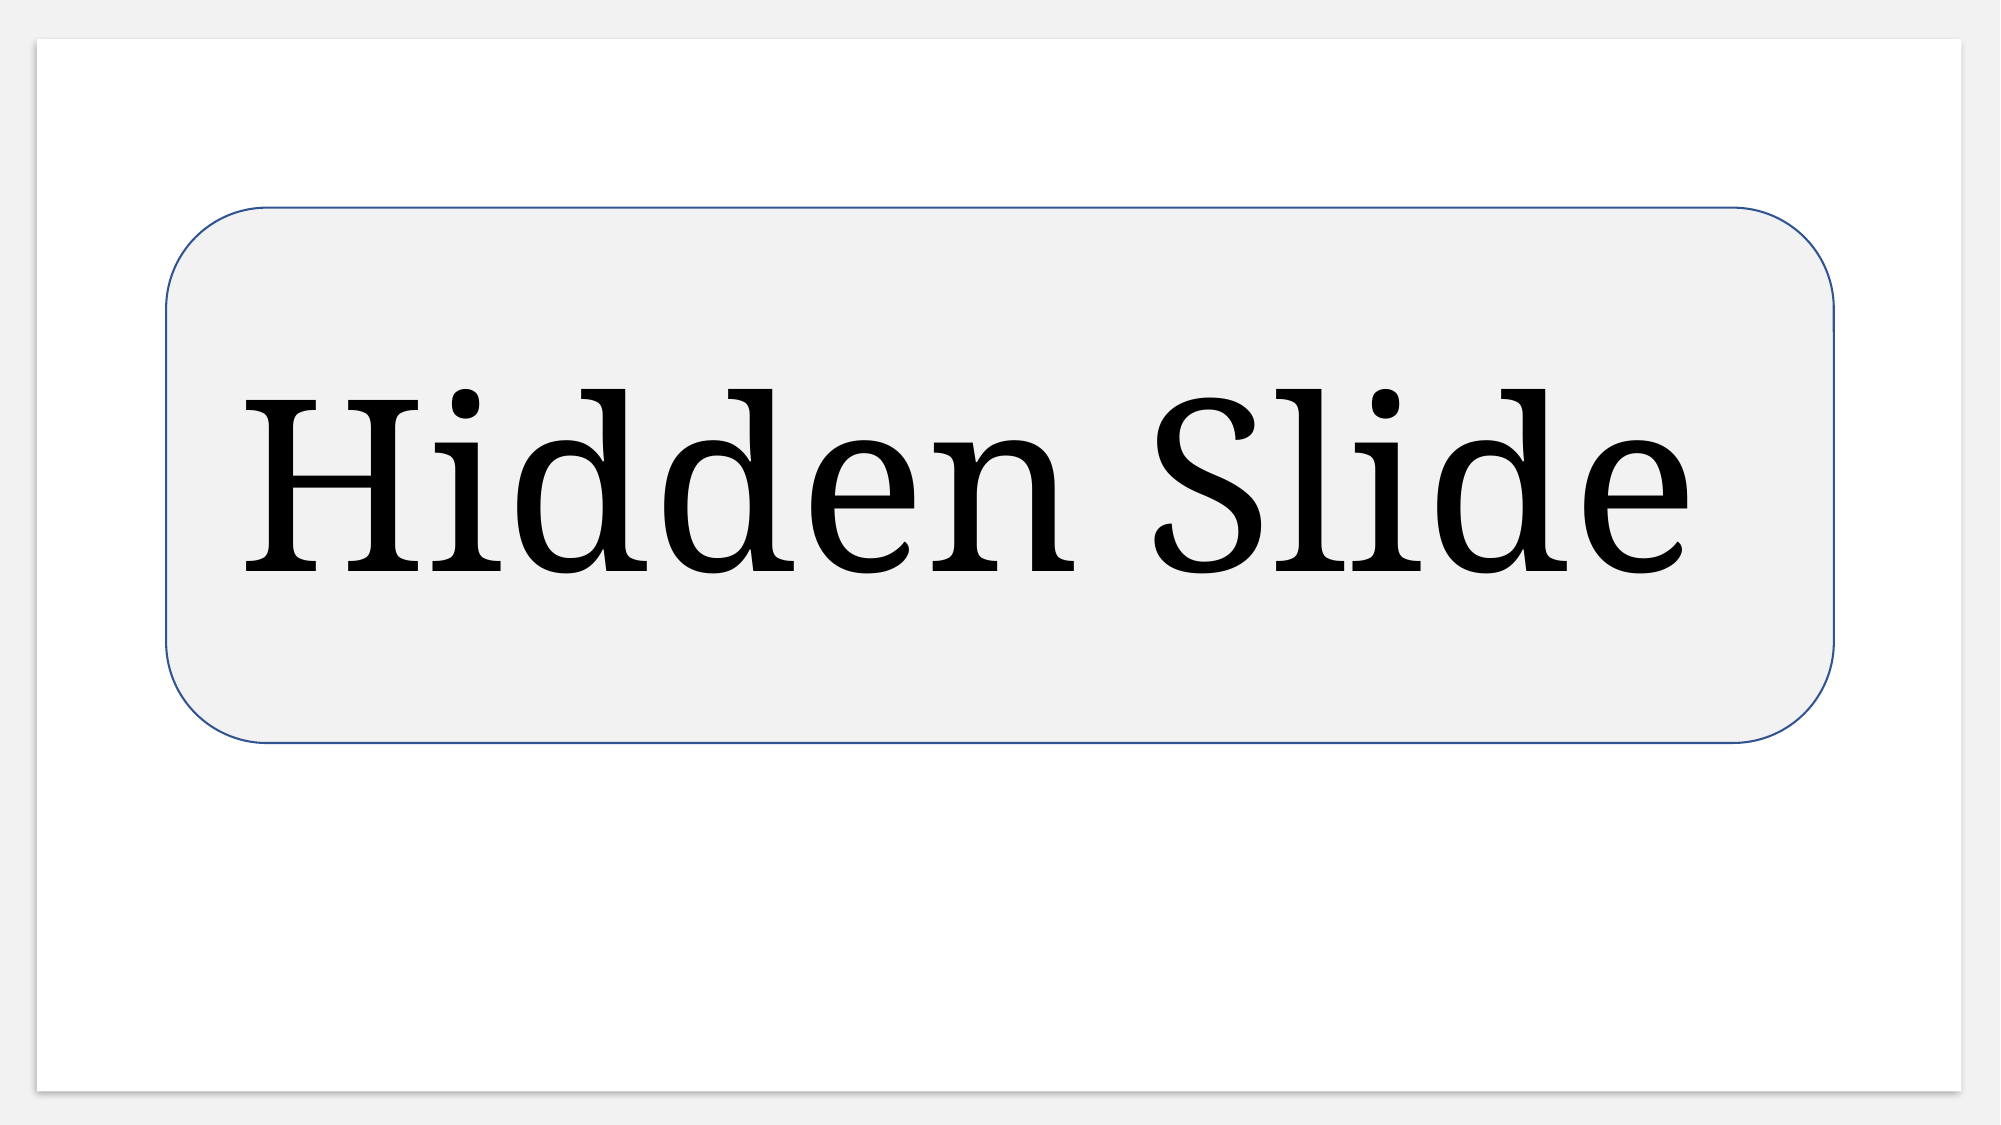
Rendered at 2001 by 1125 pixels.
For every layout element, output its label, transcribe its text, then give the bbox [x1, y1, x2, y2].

text_box Hidden Slide [165, 206, 1835, 745]
text_box [36, 38, 1962, 1092]
